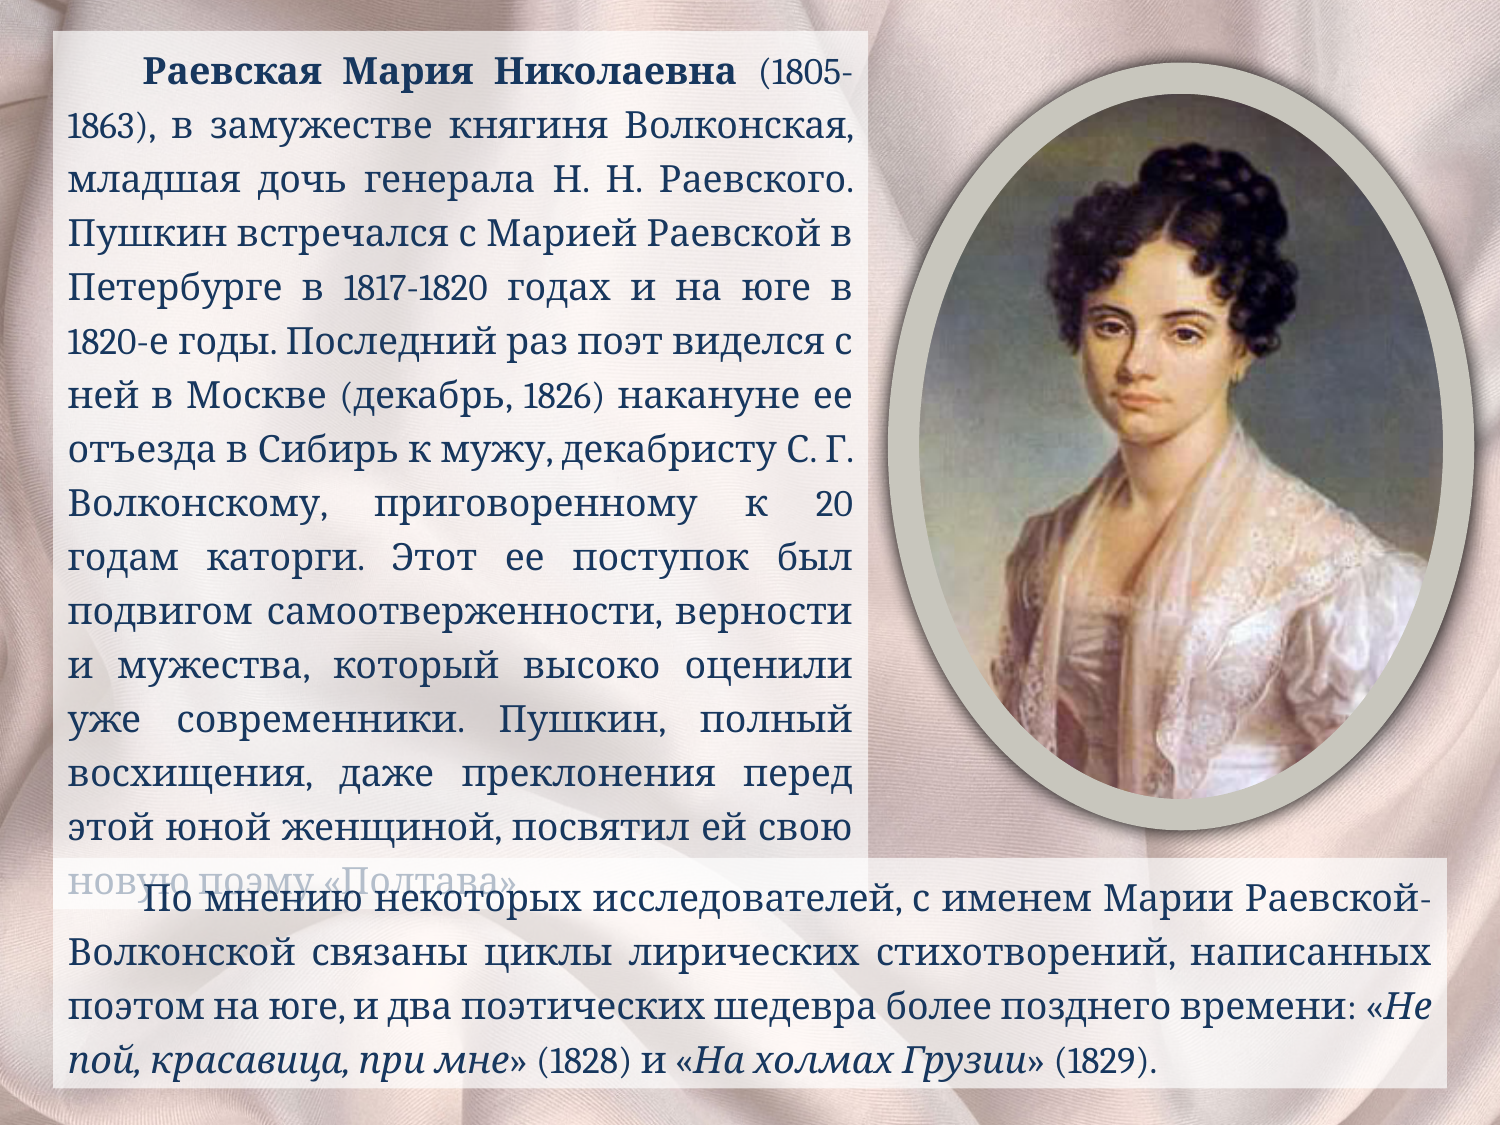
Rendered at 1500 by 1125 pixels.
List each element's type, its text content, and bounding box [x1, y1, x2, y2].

picture [0, 0, 1500, 1125]
text_box Раевская Мария Николаевна (1805-1863), в замужестве княгиня Волконская, младшая дочь генерала Н. Н. Раевского. Пушкин встречался с Марией Раевской в Петербурге в 1817-1820 годах и на юге в 1820-е годы. Последний раз поэт виделся с ней в Москве (декабрь, 1826) накануне ее отъезда в Сибирь к мужу, декабристу С. Г. Волконскому, приговоренному к 20 годам каторги. Этот ее поступок был подвигом самоотверженности, верности и мужества, который высоко оценили уже современники. Пушкин, полный восхищения, даже преклонения перед этой юной женщиной, посвятил ей свою новую поэму «Полтава». [53, 30, 869, 857]
text_box По мнению некоторых исследователей, с именем Марии Раевской-Волконской связаны циклы лирических стихотворений, написанных поэтом на юге, и два поэтических шедевра более позднего времени: «Не пой, красавица, при мне» (1828) и «На холмах Грузии» (1829). [53, 857, 1447, 1089]
